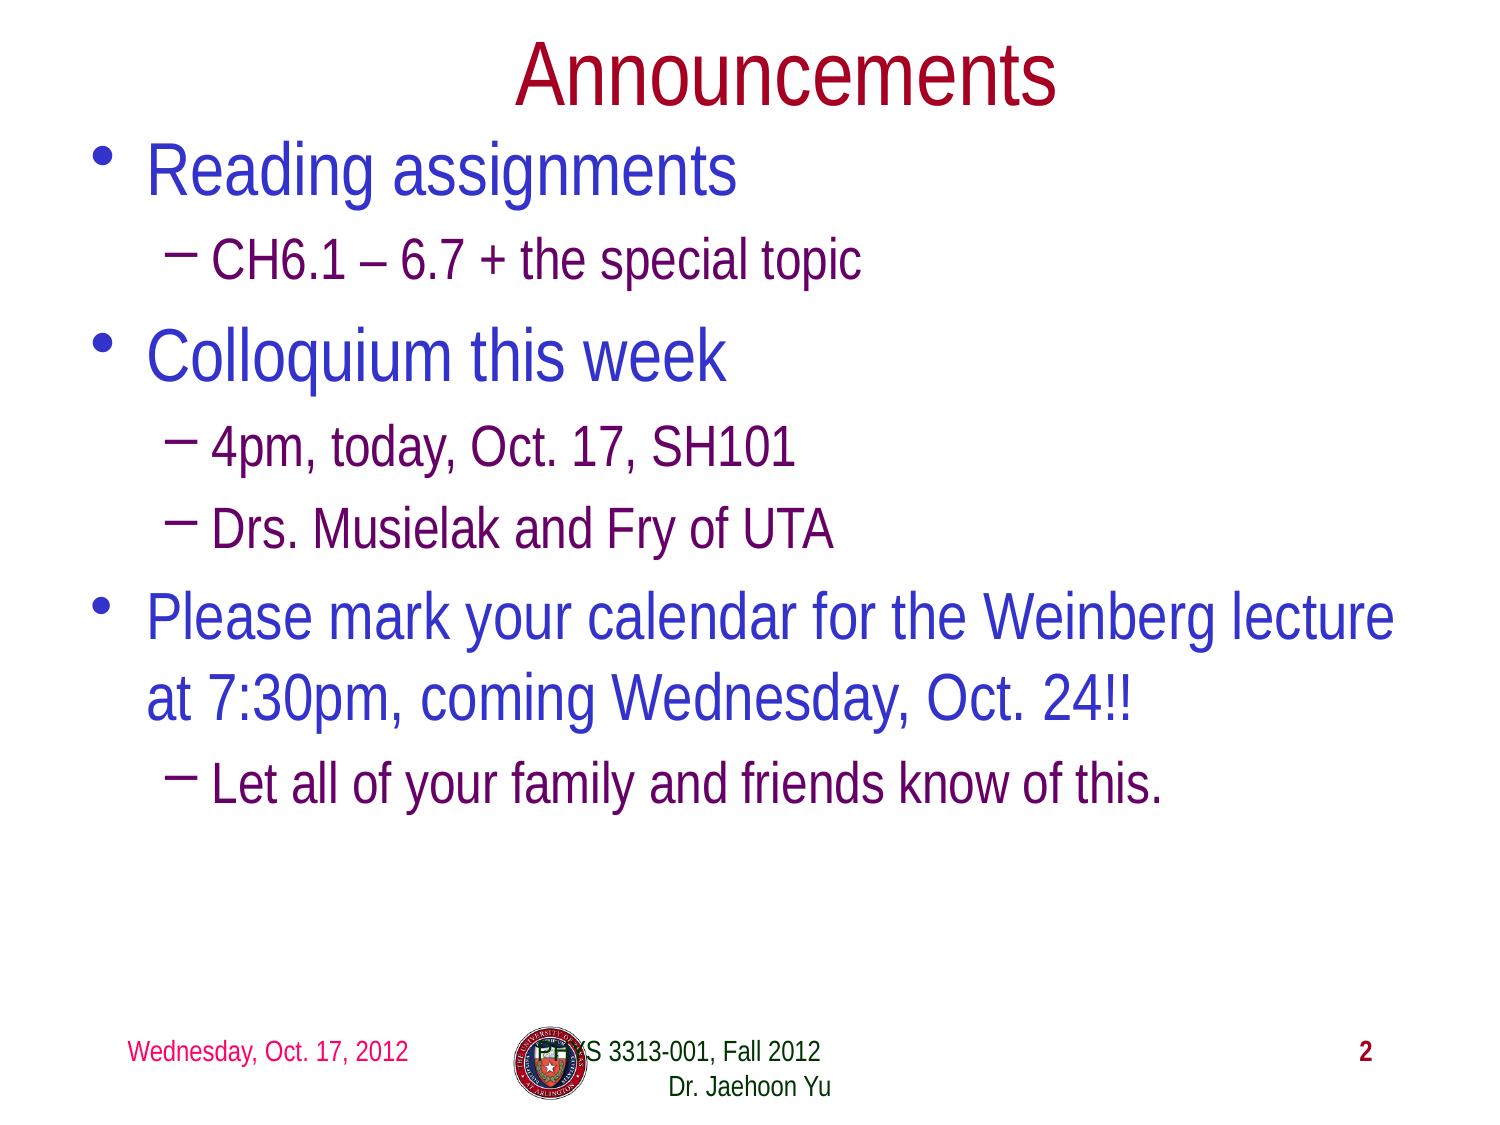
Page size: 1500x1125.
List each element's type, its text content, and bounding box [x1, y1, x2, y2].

footer PHYS 3313-001, Fall 2012 Dr. Jaehoon Yu [512, 1024, 988, 1101]
list Reading assignments CH6.1 – 6.7 + the special topic Colloquium this week 4pm, today, Oct. 17, SH101 Drs. Musielak and Fry of UTA Please mark your calendar for the Weinberg lecture at 7:30pm, coming Wednesday, Oct. 24!! Let all of your family and friends know of this. [74, 112, 1438, 976]
title Announcements [149, 0, 1426, 112]
slide_number 2 [1074, 1024, 1388, 1101]
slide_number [112, 1024, 426, 1101]
